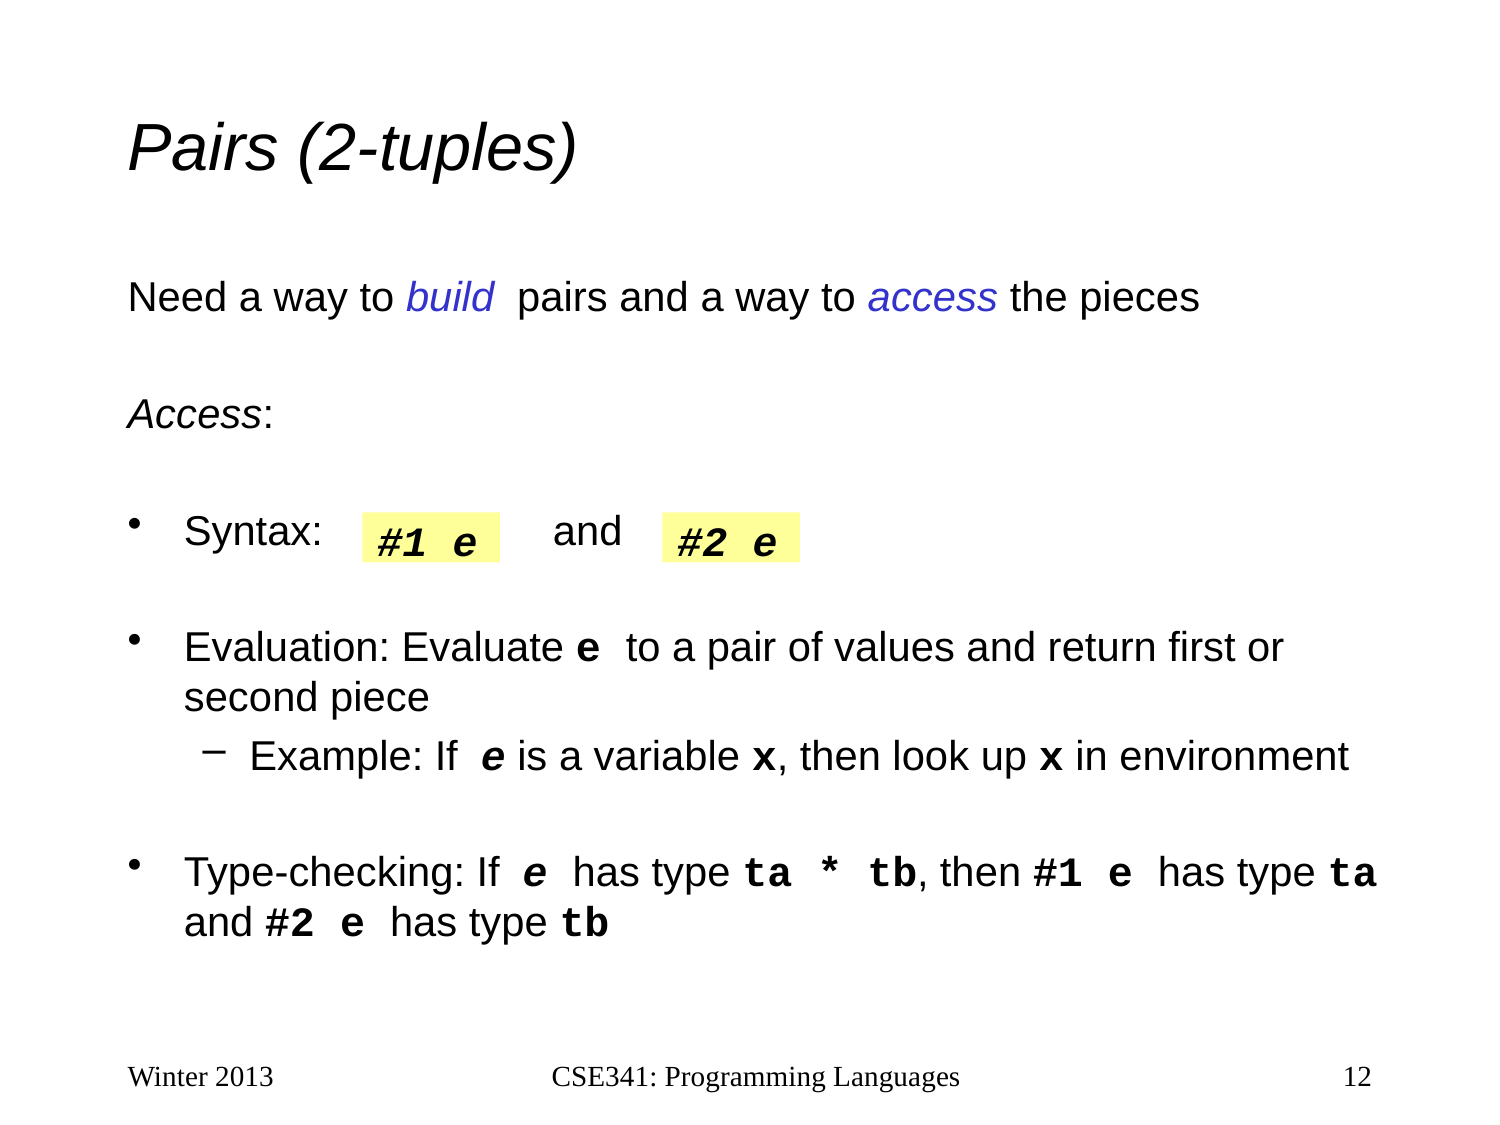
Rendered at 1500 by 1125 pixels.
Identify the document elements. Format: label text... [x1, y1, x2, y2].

text_box #1 e [362, 512, 500, 563]
title Pairs (2-tuples) [112, 49, 1388, 238]
text_box #2 e [662, 512, 800, 563]
list Need a way to build pairs and a way to access the pieces Access: Syntax: and Evaluation: Evaluate e to a pair of values and return first or second piece Example: If e is a variable x, then look up x in environment Type-checking: If e has type ta * tb, then #1 e has type ta and #2 e has type tb [112, 262, 1413, 1001]
slide_number Winter 2013 [112, 1049, 426, 1125]
footer CSE341: Programming Languages [474, 1049, 1038, 1125]
slide_number 12 [1074, 1049, 1388, 1125]
